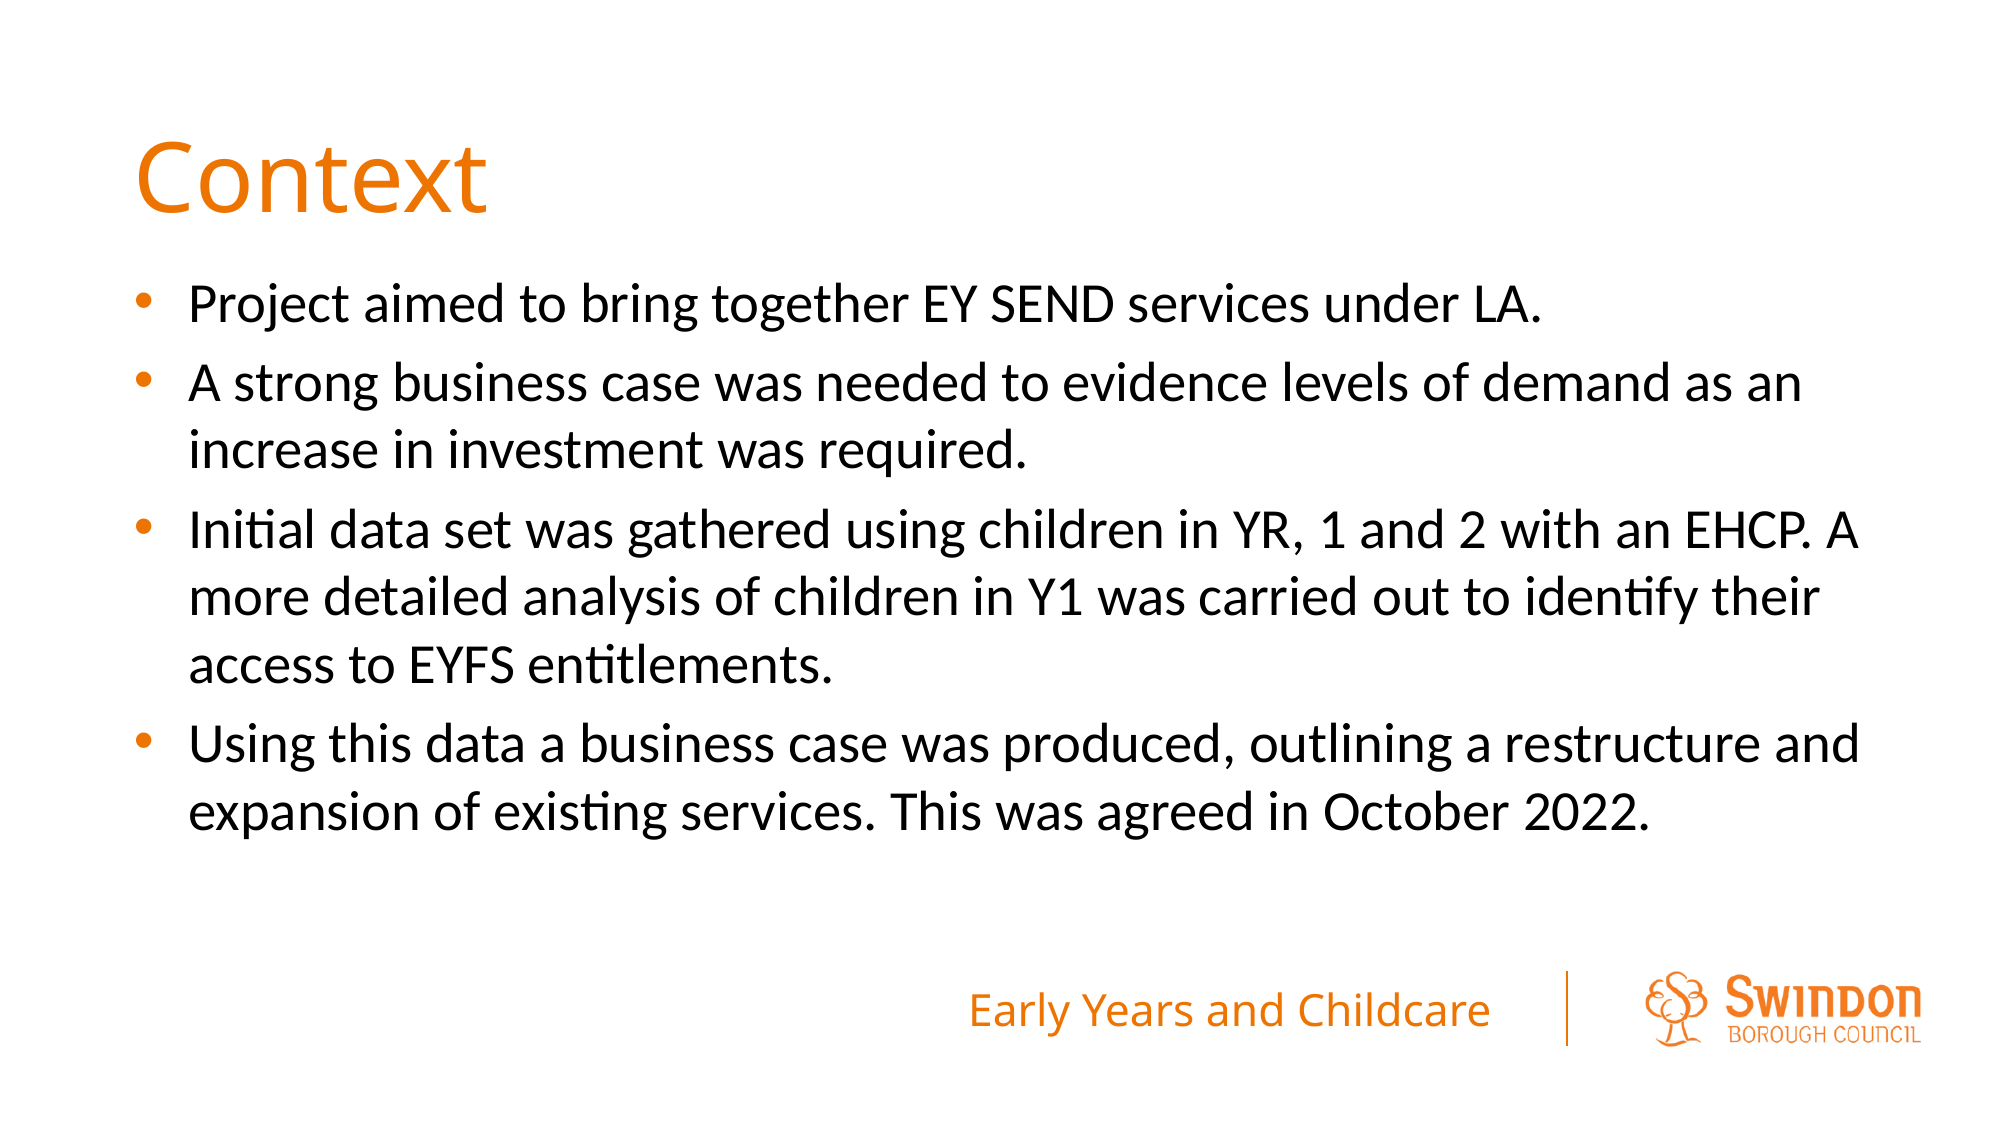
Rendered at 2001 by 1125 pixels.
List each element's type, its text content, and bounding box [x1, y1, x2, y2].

picture [1566, 892, 2000, 1125]
title Context [133, 73, 1867, 232]
list Project aimed to bring together EY SEND services under LA. A strong business case was needed to evidence levels of demand as an increase in investment was required. Initial data set was gathered using children in YR, 1 and 2 with an EHCP. A more detailed analysis of children in Y1 was carried out to identify their access to EYFS entitlements. Using this data a business case was produced, outlining a restructure and expansion of existing services. This was agreed in October 2022. [133, 265, 1867, 845]
